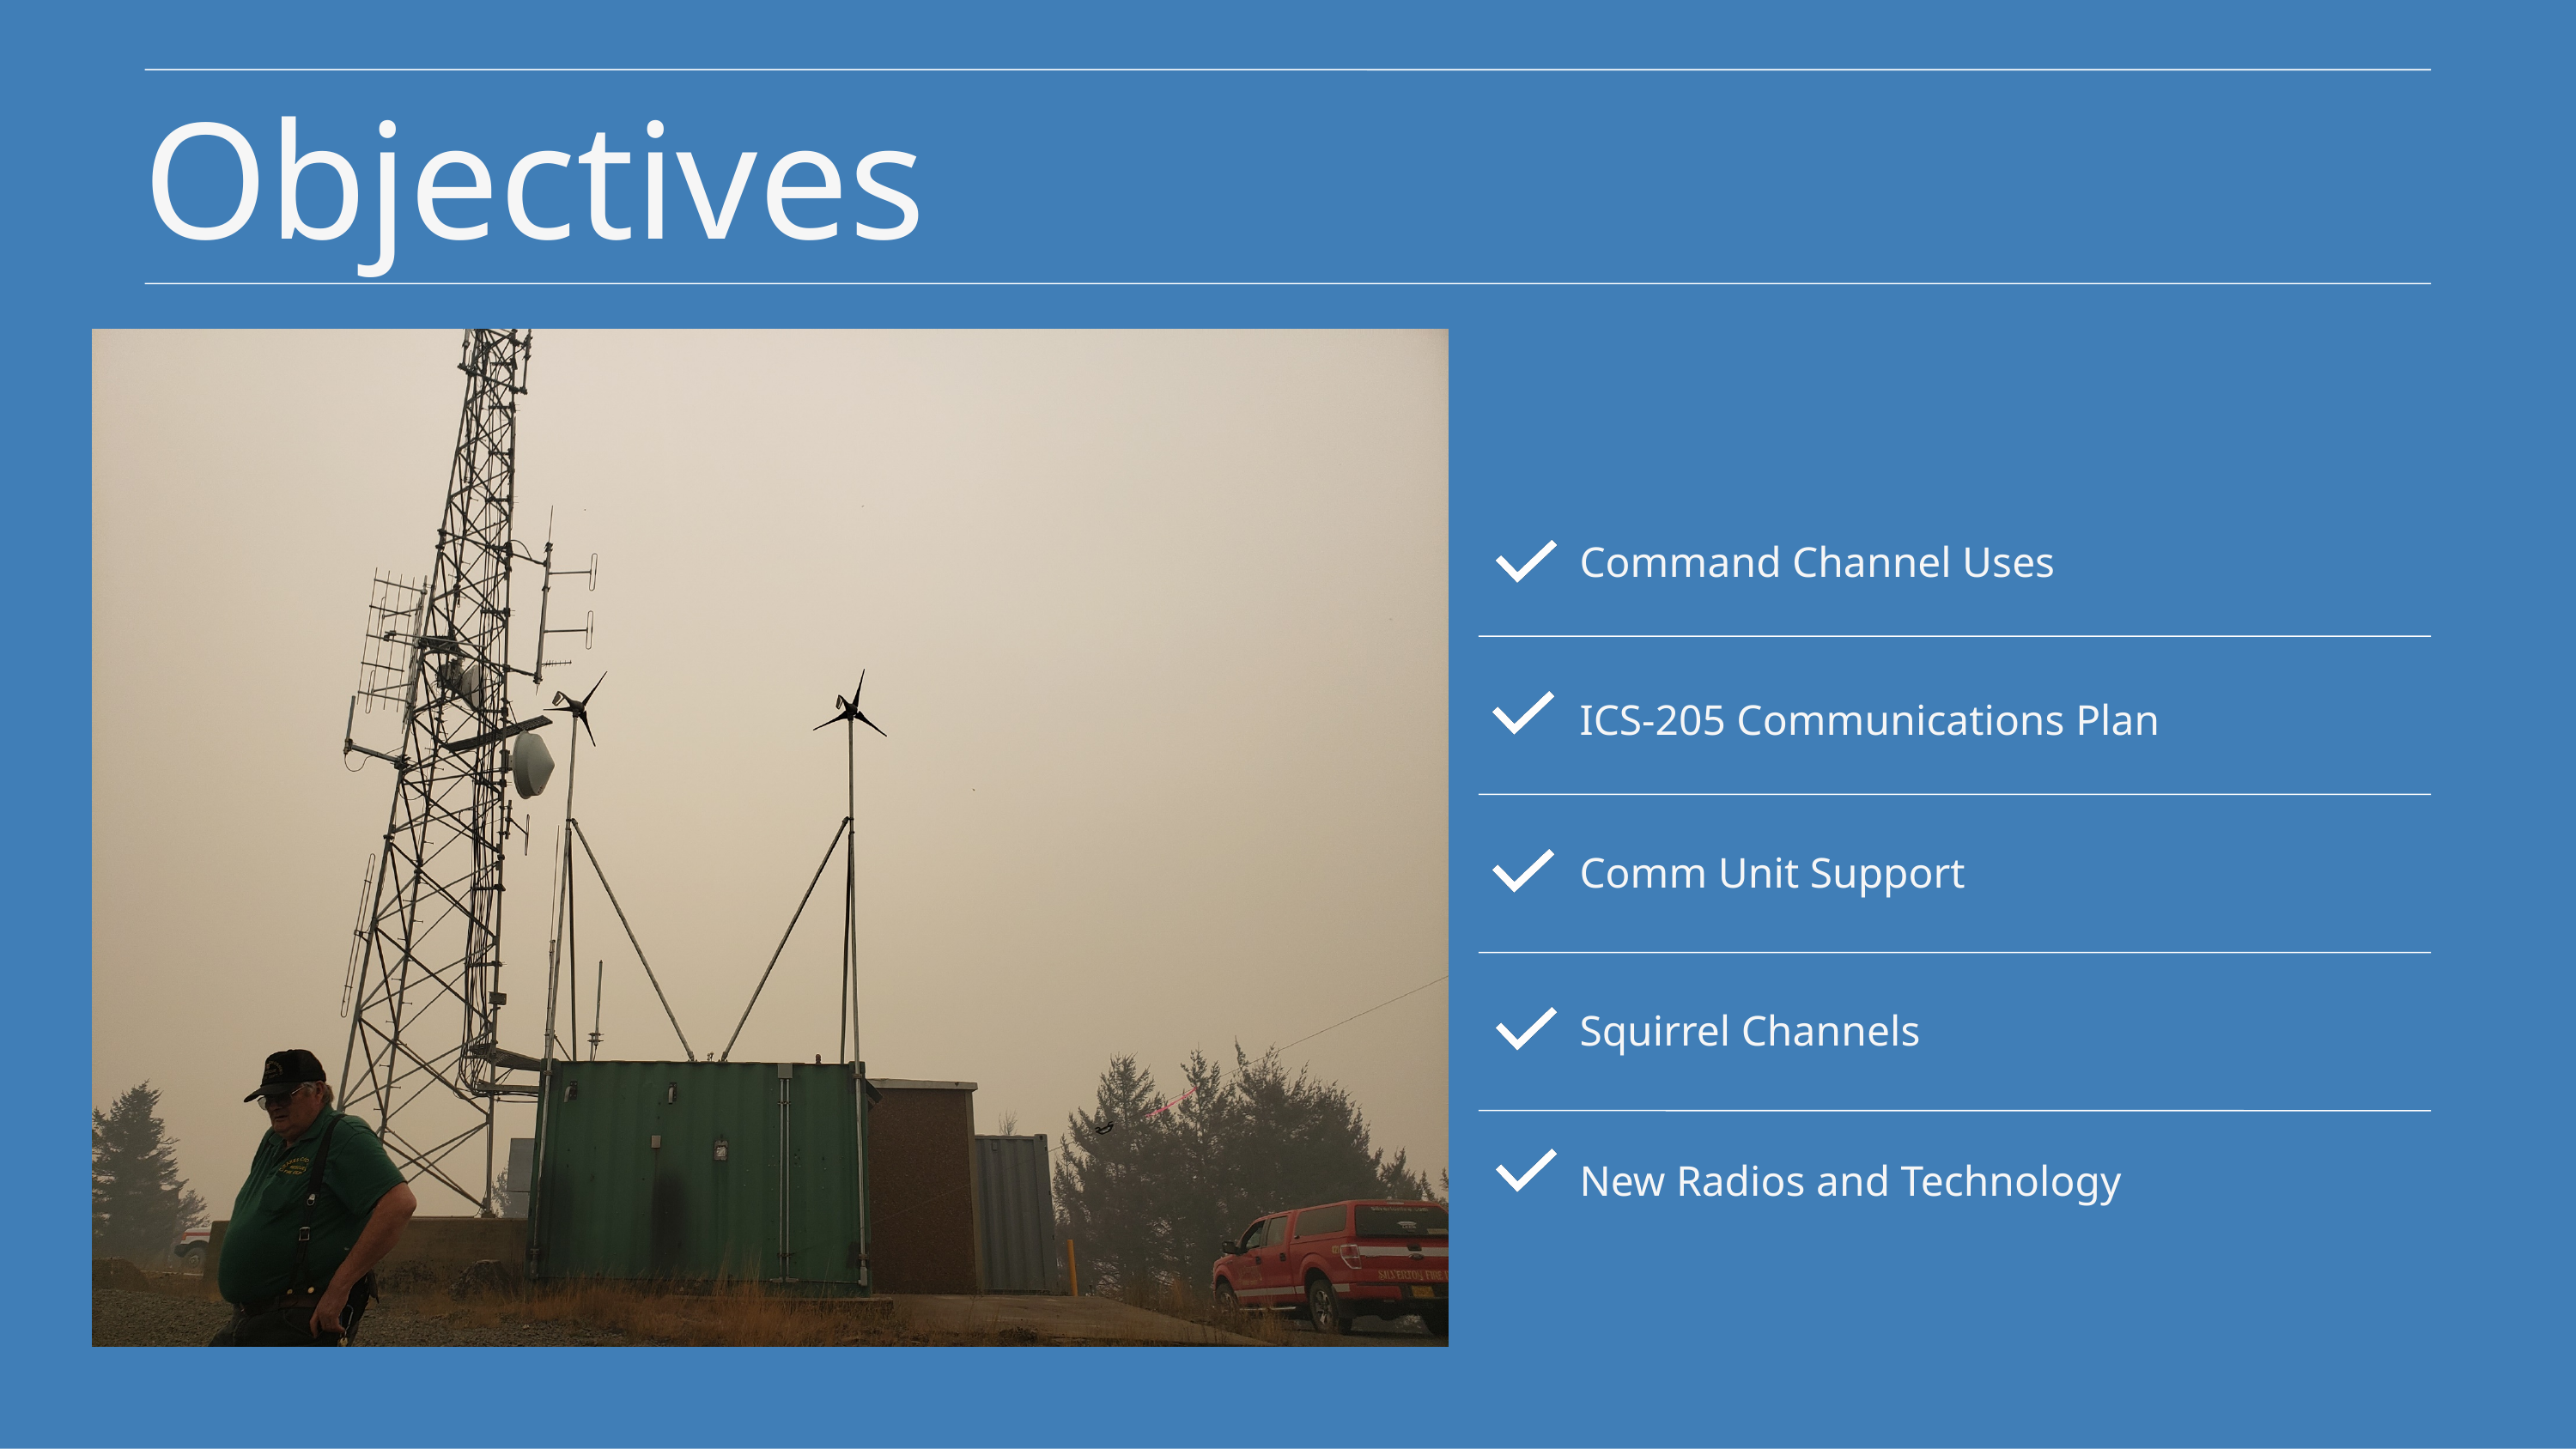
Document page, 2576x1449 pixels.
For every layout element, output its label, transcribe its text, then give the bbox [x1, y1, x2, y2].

text_box Objectives [142, 78, 2432, 272]
text_box Command Channel Uses [1579, 531, 2432, 585]
text_box Comm Unit Support [1579, 842, 2432, 896]
picture [1491, 838, 1556, 903]
picture [1493, 528, 1559, 594]
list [91, 329, 1449, 1347]
picture [1493, 996, 1559, 1061]
text_box ICS-205 Communications Plan [1579, 689, 2432, 743]
picture [1491, 680, 1556, 745]
picture [1493, 1137, 1559, 1203]
text_box Squirrel Channels [1579, 1000, 2432, 1054]
text_box New Radios and Technology [1579, 1151, 2432, 1205]
